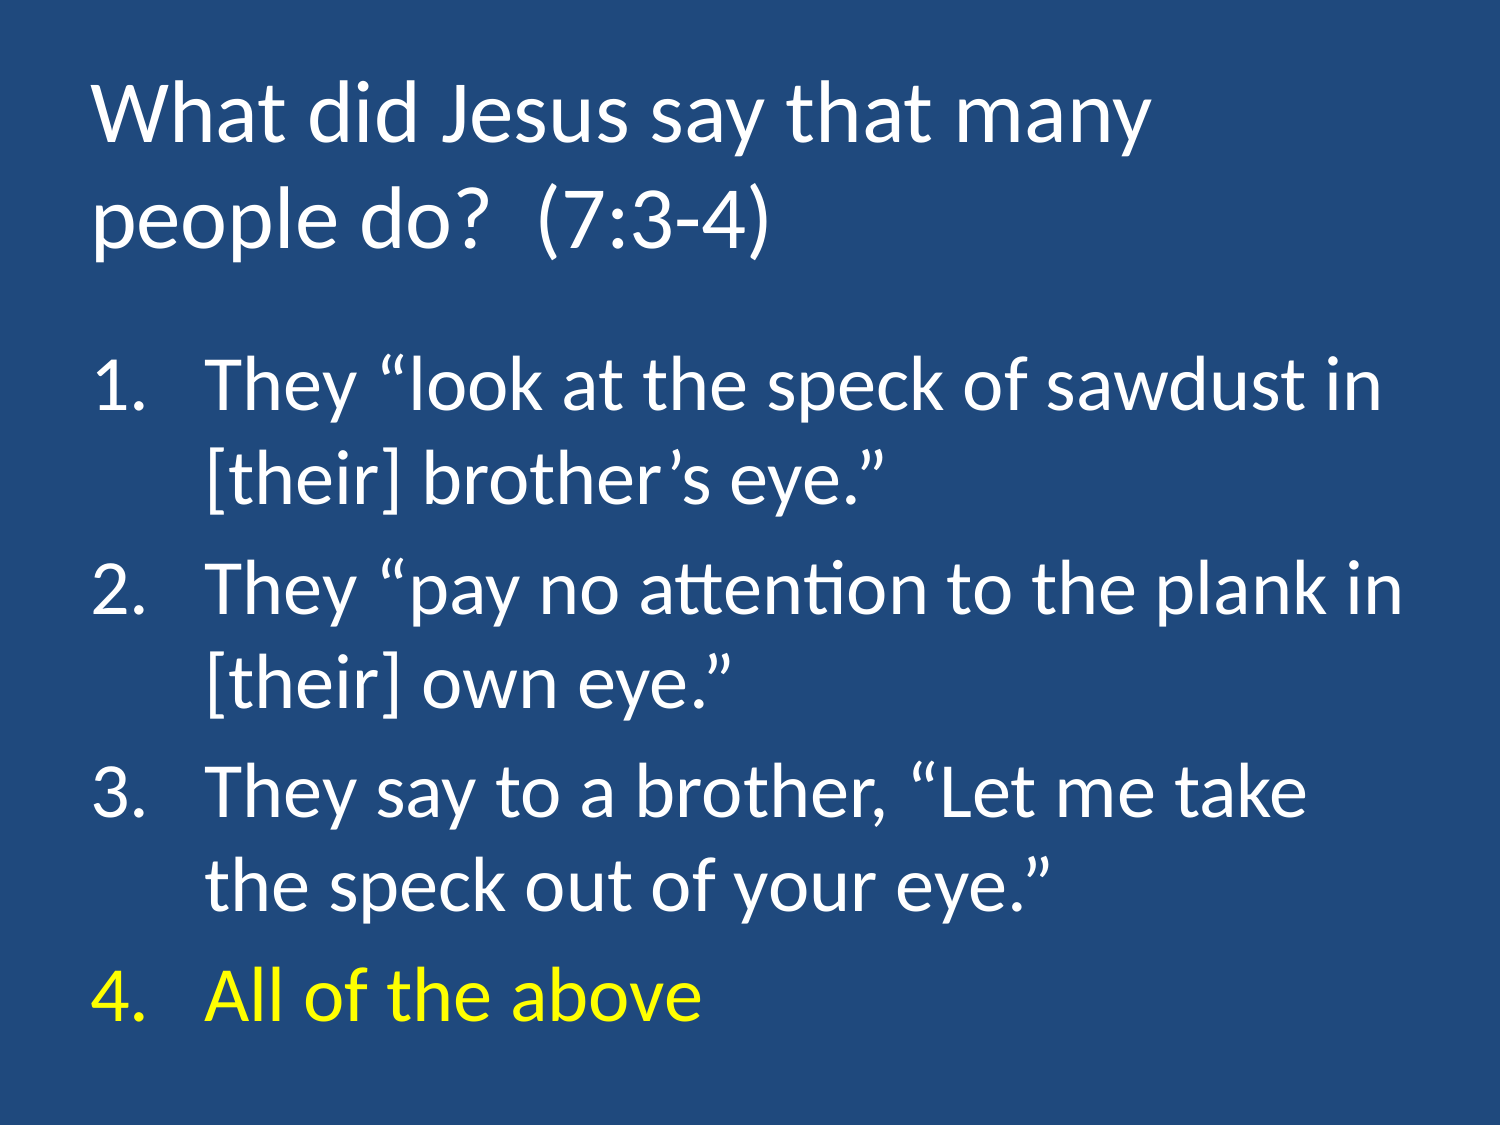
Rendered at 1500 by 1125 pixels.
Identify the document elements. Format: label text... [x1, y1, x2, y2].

list They “look at the speck of sawdust in [their] brother’s eye.” They “pay no attention to the plank in [their] own eye.” They say to a brother, “Let me take the speck out of your eye.” All of the above [75, 324, 1425, 1050]
title What did Jesus say that many people do? (7:3-4) [75, 45, 1425, 275]
